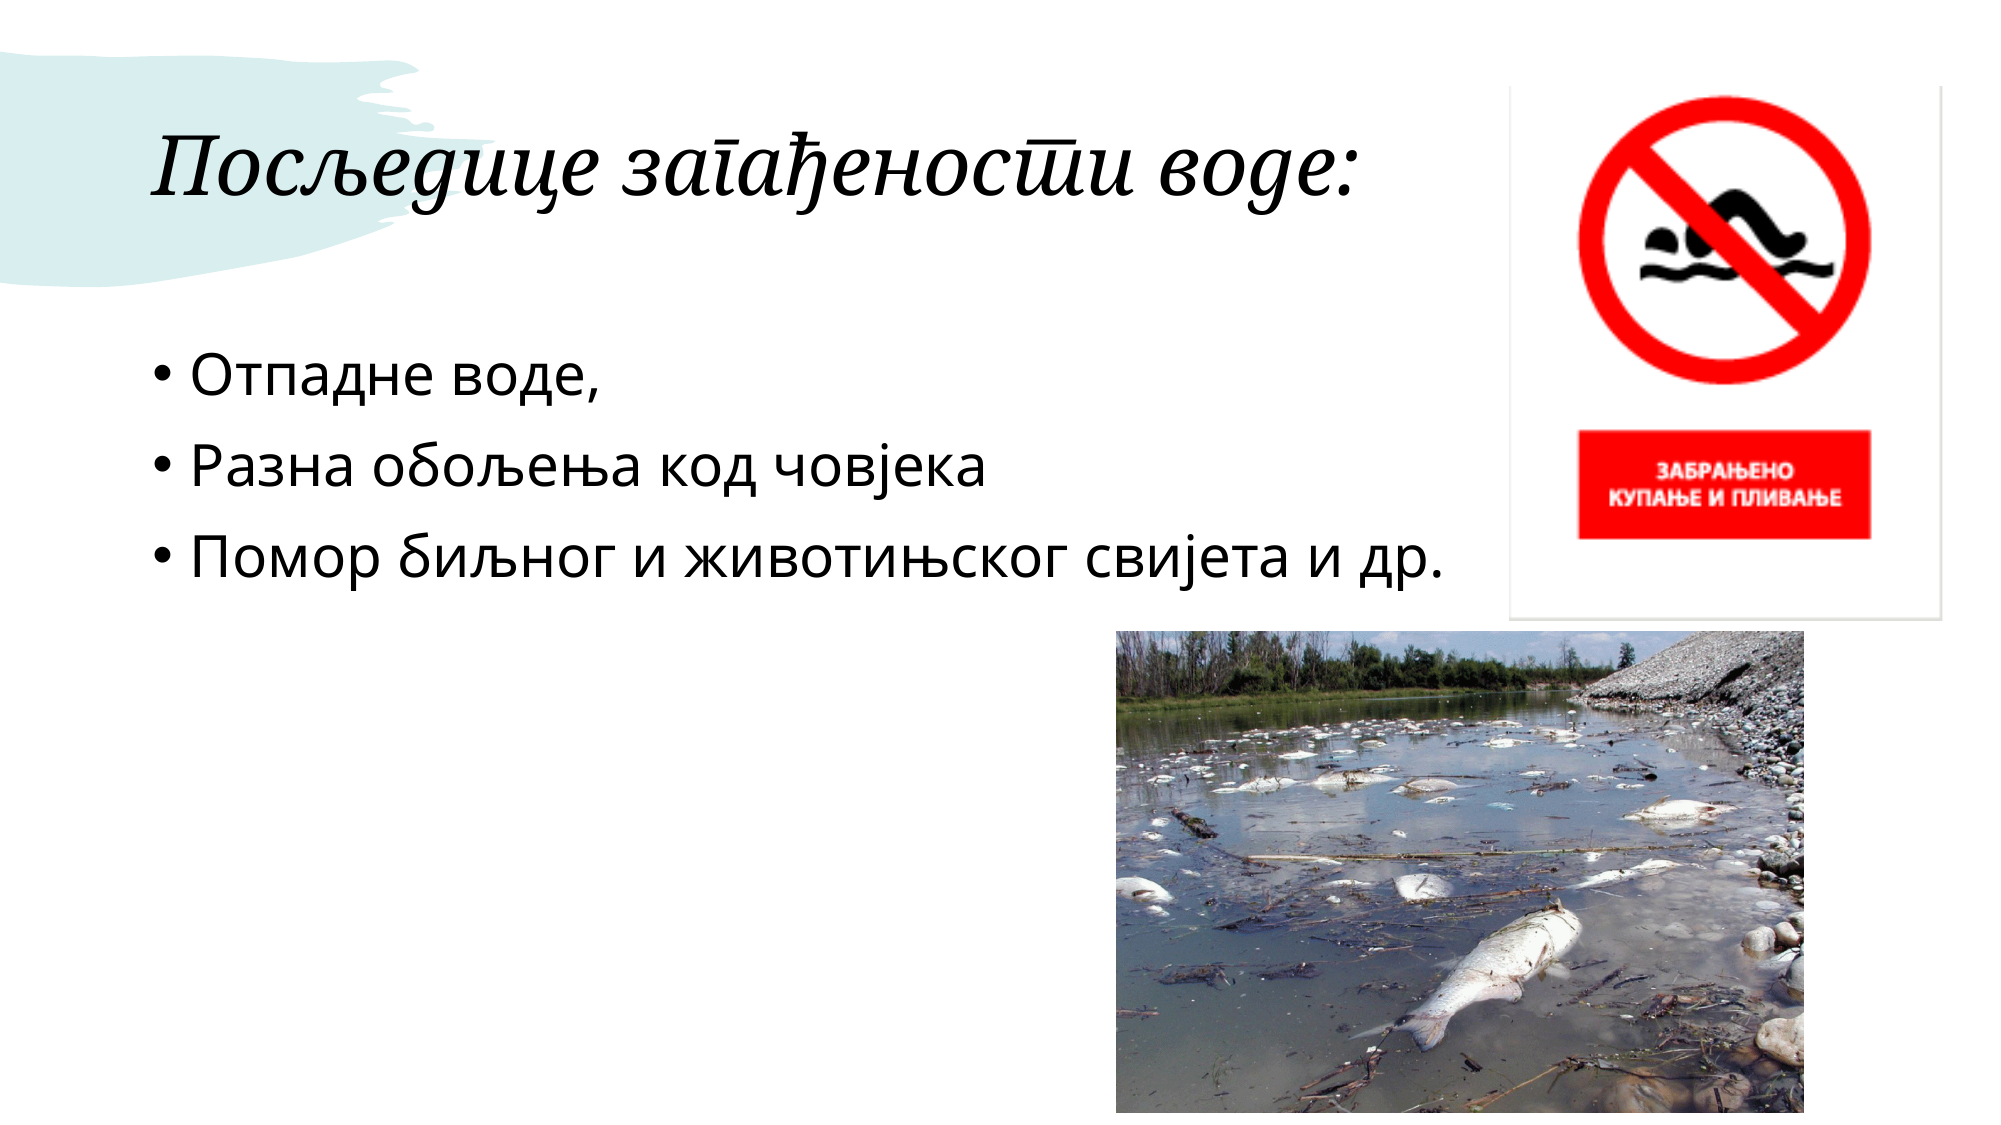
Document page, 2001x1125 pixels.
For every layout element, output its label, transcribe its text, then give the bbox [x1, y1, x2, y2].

list Отпадне воде, Разна обољења код човјека Помор биљног и животињског свијета и др. [137, 329, 1863, 1013]
picture [1116, 631, 1804, 1113]
title Посљедице загађености воде: [137, 59, 1863, 278]
picture [1509, 86, 1943, 621]
